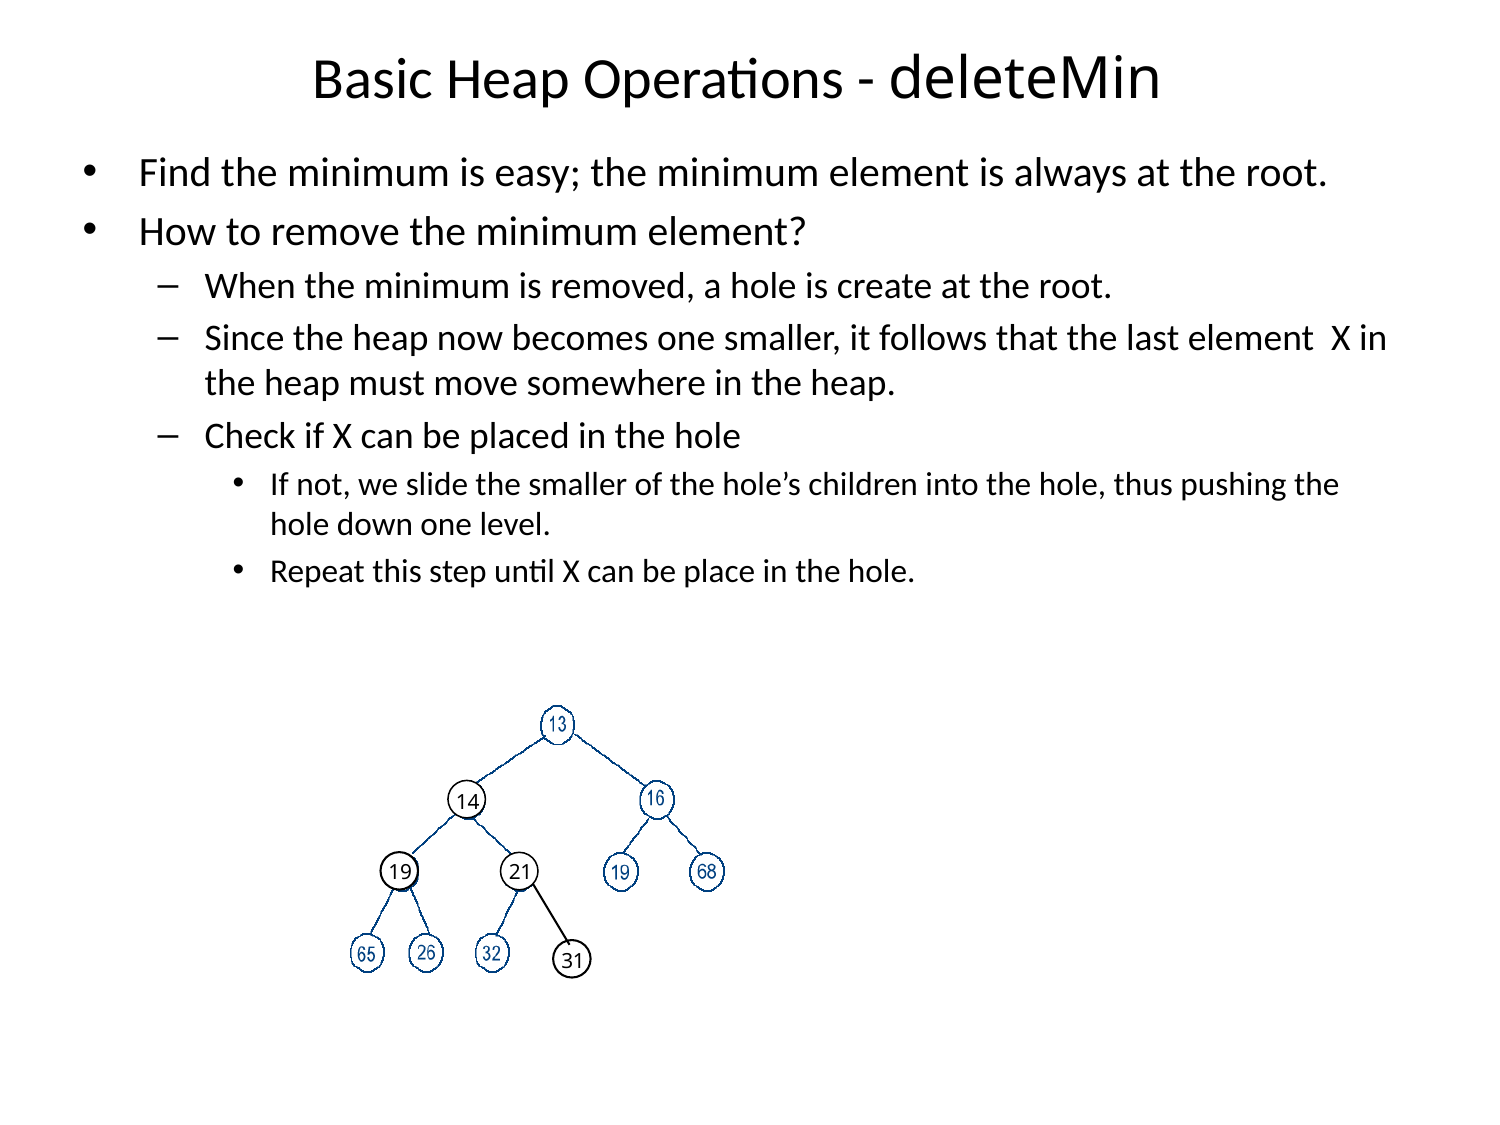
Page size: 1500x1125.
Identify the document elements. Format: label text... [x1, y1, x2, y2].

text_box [331, 694, 745, 988]
title Basic Heap Operations - deleteMin [99, 28, 1375, 123]
list Find the minimum is easy; the minimum element is always at the root. How to remove the minimum element? When the minimum is removed, a hole is create at the root. Since the heap now becomes one smaller, it follows that the last element X in the heap must move somewhere in the heap. Check if X can be placed in the hole If not, we slide the smaller of the hole’s children into the hole, thus pushing the hole down one level. Repeat this step until X can be place in the hole. [67, 137, 1413, 1063]
